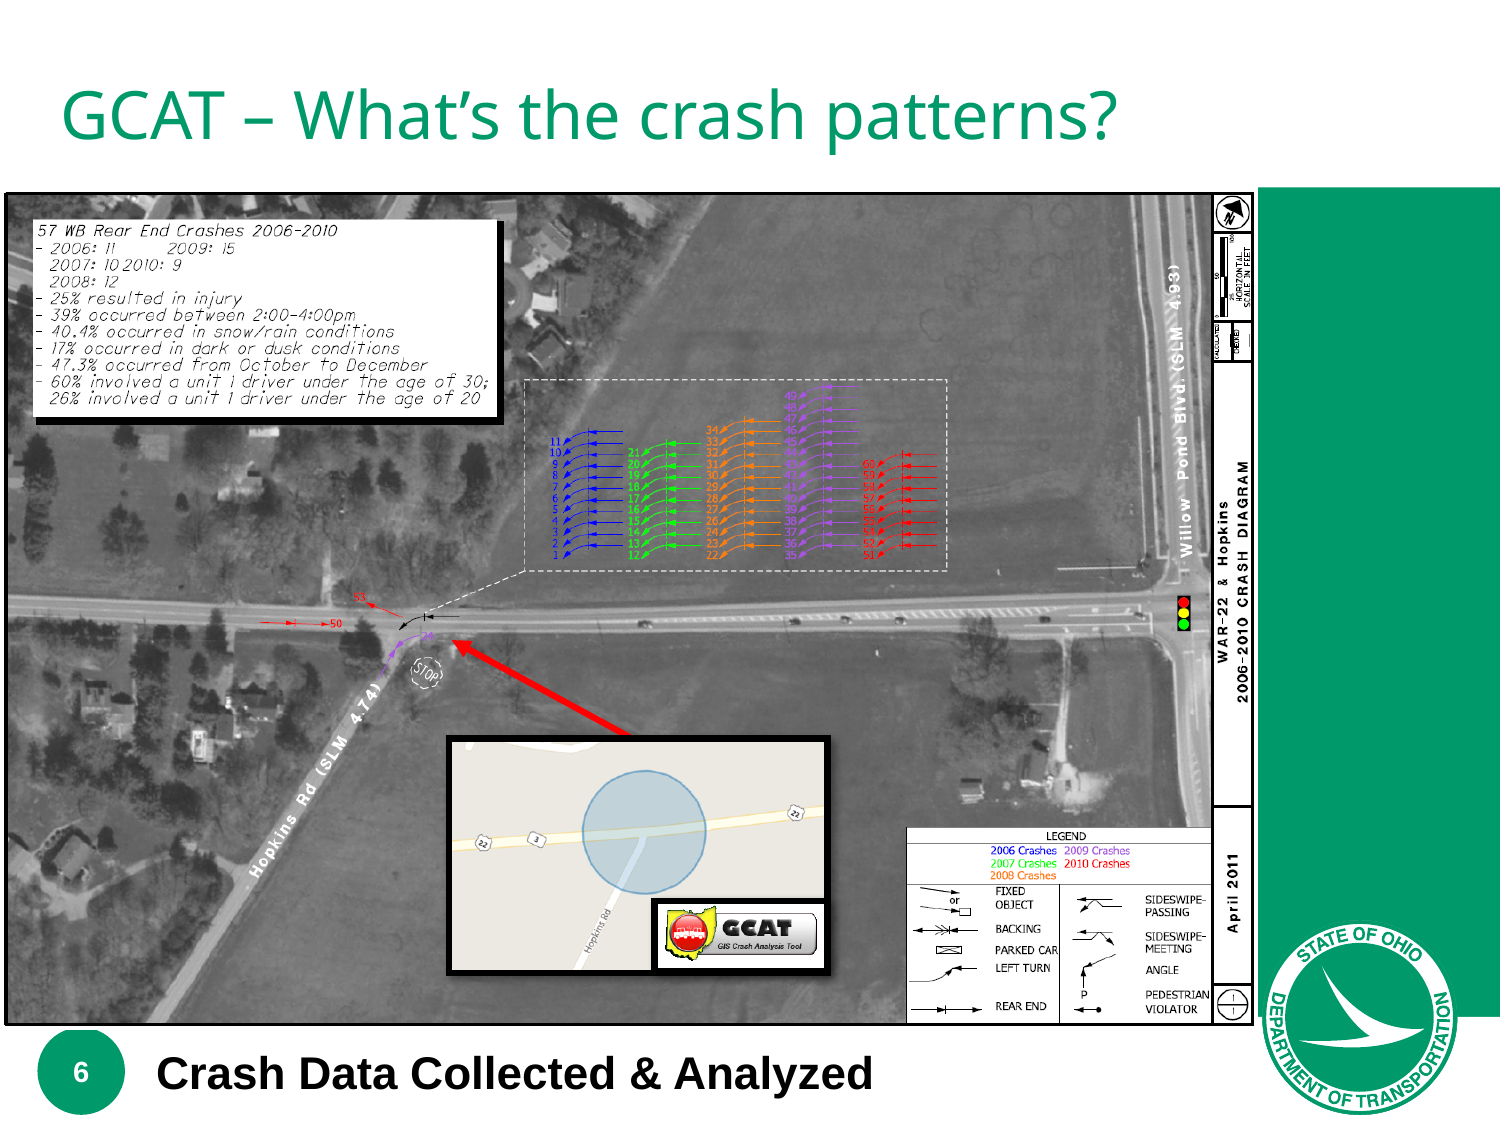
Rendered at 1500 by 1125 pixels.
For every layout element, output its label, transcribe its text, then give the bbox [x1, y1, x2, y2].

text_box GCAT – What’s the crash patterns? [0, 0, 1500, 188]
text_box Crash Data Collected & Analyzed [141, 1046, 895, 1106]
picture [0, 187, 1258, 1030]
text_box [451, 639, 639, 741]
